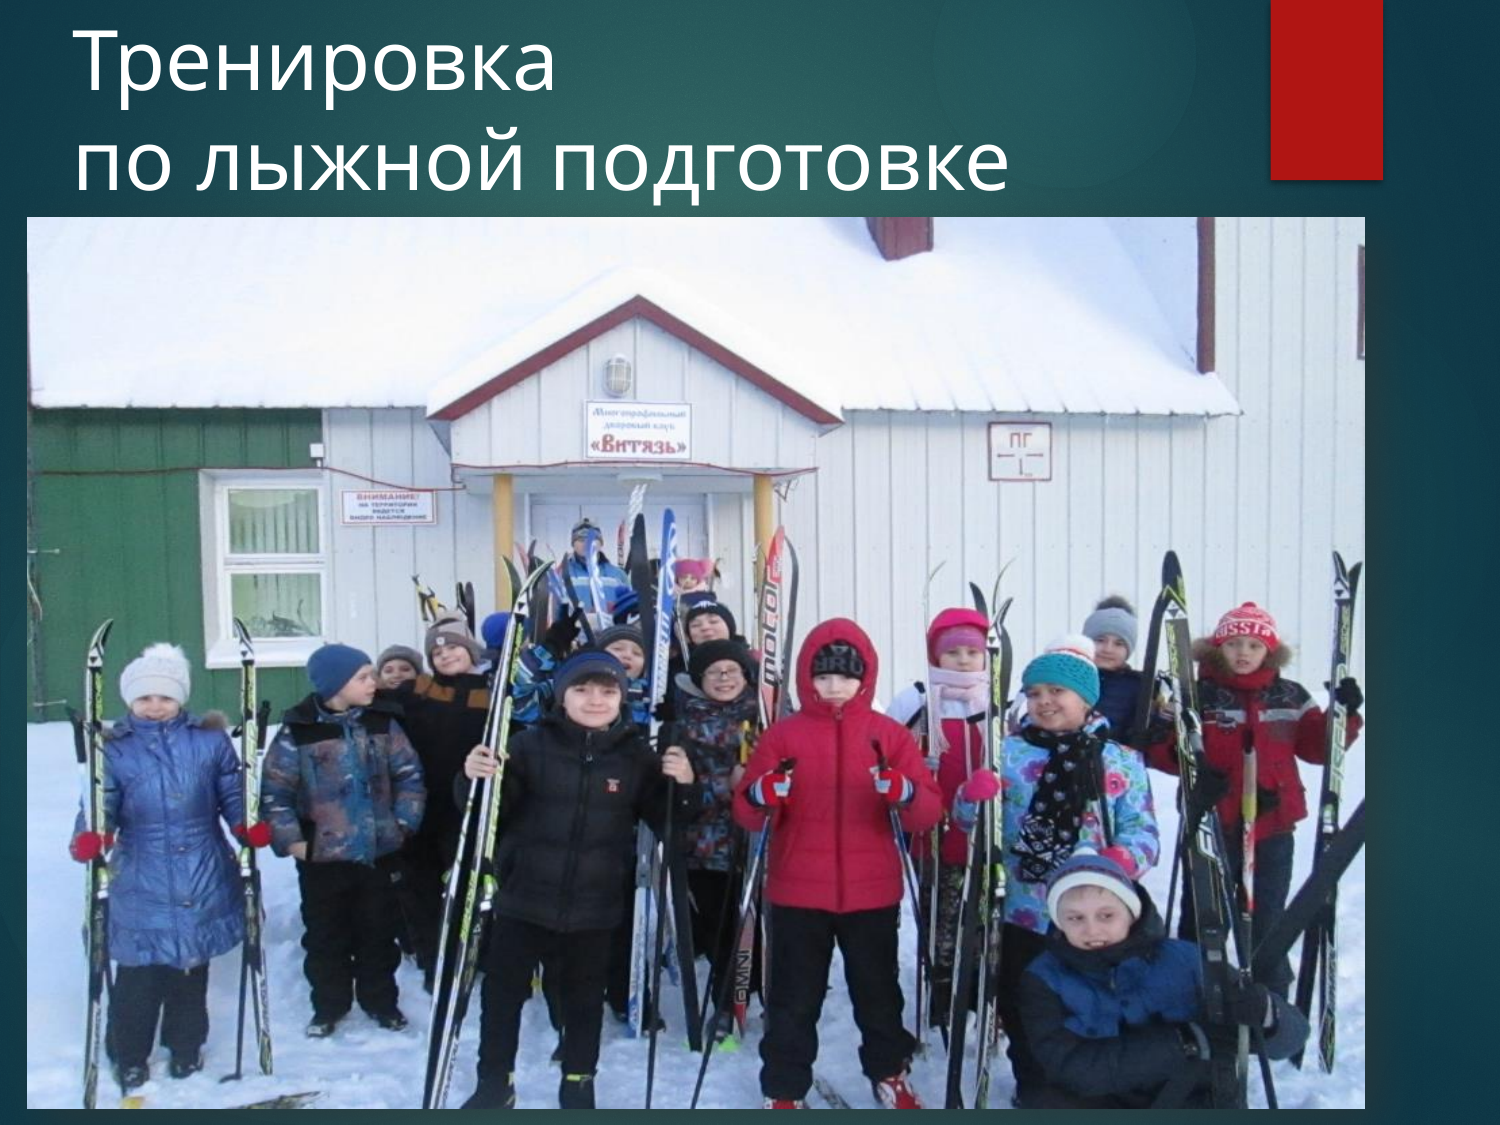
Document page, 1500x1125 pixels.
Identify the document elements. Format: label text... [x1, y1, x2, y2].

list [27, 216, 1365, 1110]
text_box Тренировка по лыжной подготовке [57, 0, 1027, 215]
